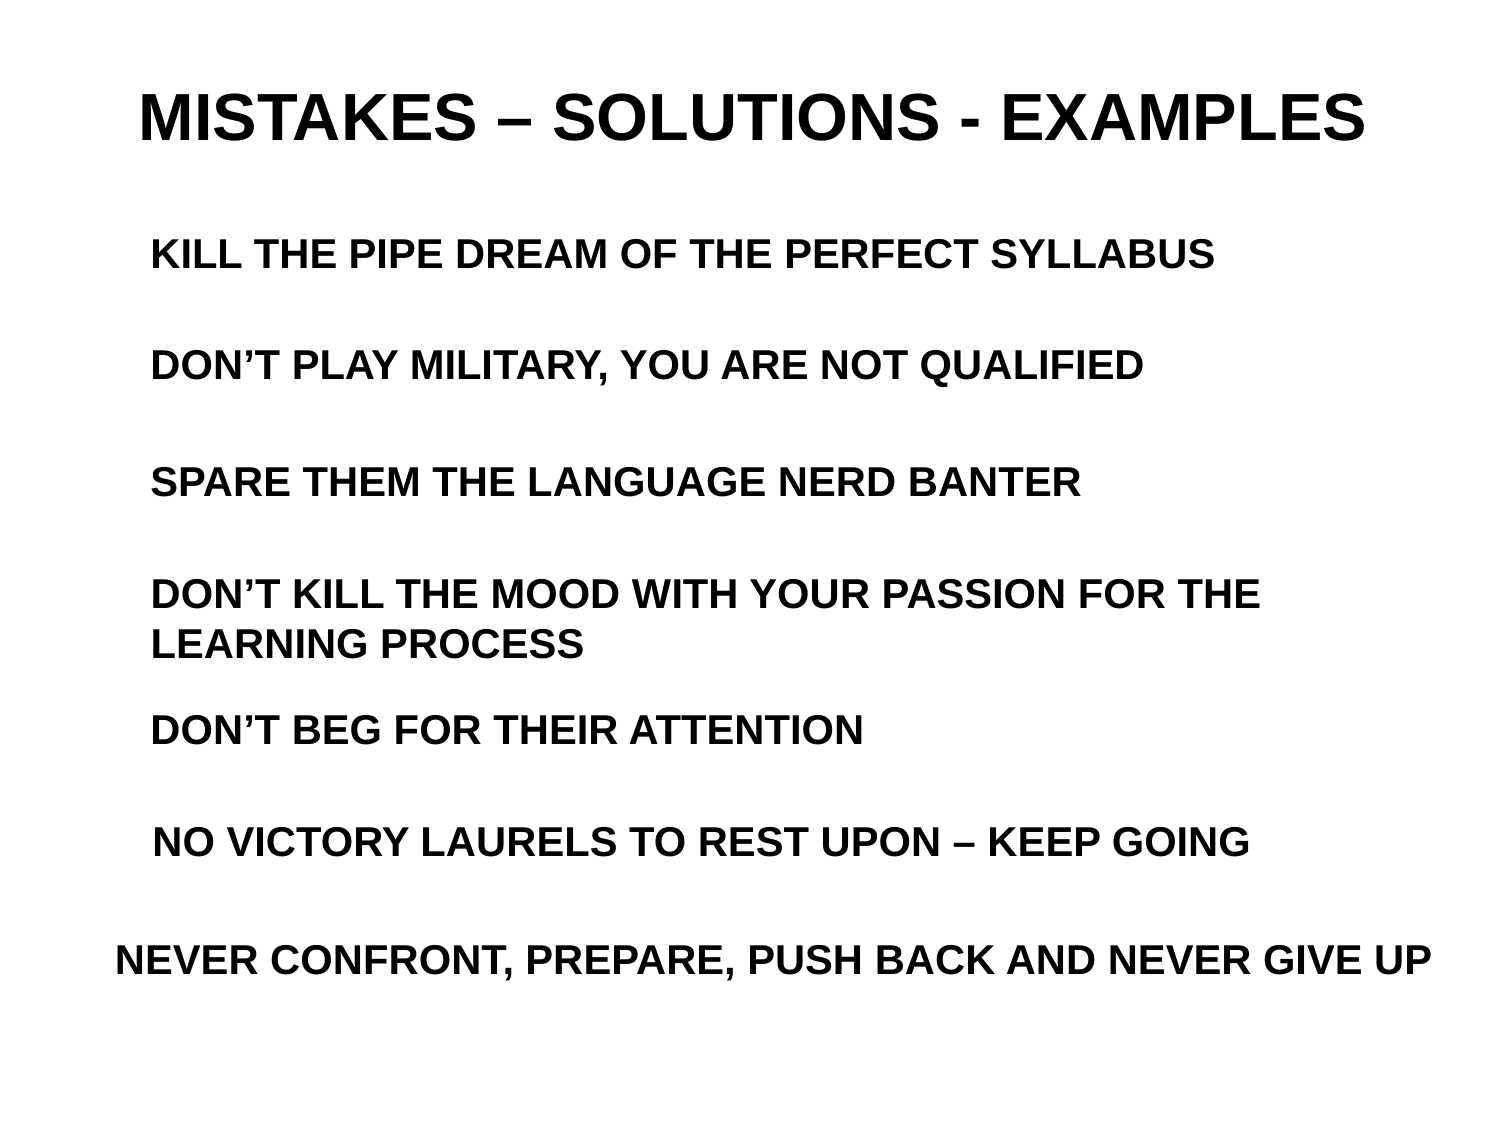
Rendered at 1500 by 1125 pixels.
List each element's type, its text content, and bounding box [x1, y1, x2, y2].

text_box SPARE THEM THE LANGUAGE NERD BANTER [135, 447, 1235, 513]
text_box DON’T BEG FOR THEIR ATTENTION [135, 695, 1304, 760]
text_box MISTAKES – SOLUTIONS - EXAMPLES [56, 66, 1451, 161]
text_box NO VICTORY LAURELS TO REST UPON – KEEP GOING [137, 806, 1306, 872]
text_box DON’T KILL THE MOOD WITH YOUR PASSION FOR THE LEARNING PROCESS [135, 559, 1422, 675]
text_box KILL THE PIPE DREAM OF THE PERFECT SYLLABUS [135, 219, 1258, 285]
text_box DON’T PLAY MILITARY, YOU ARE NOT QUALIFIED [135, 330, 1258, 396]
text_box NEVER CONFRONT, PREPARE, PUSH BACK AND NEVER GIVE UP [100, 925, 1471, 990]
